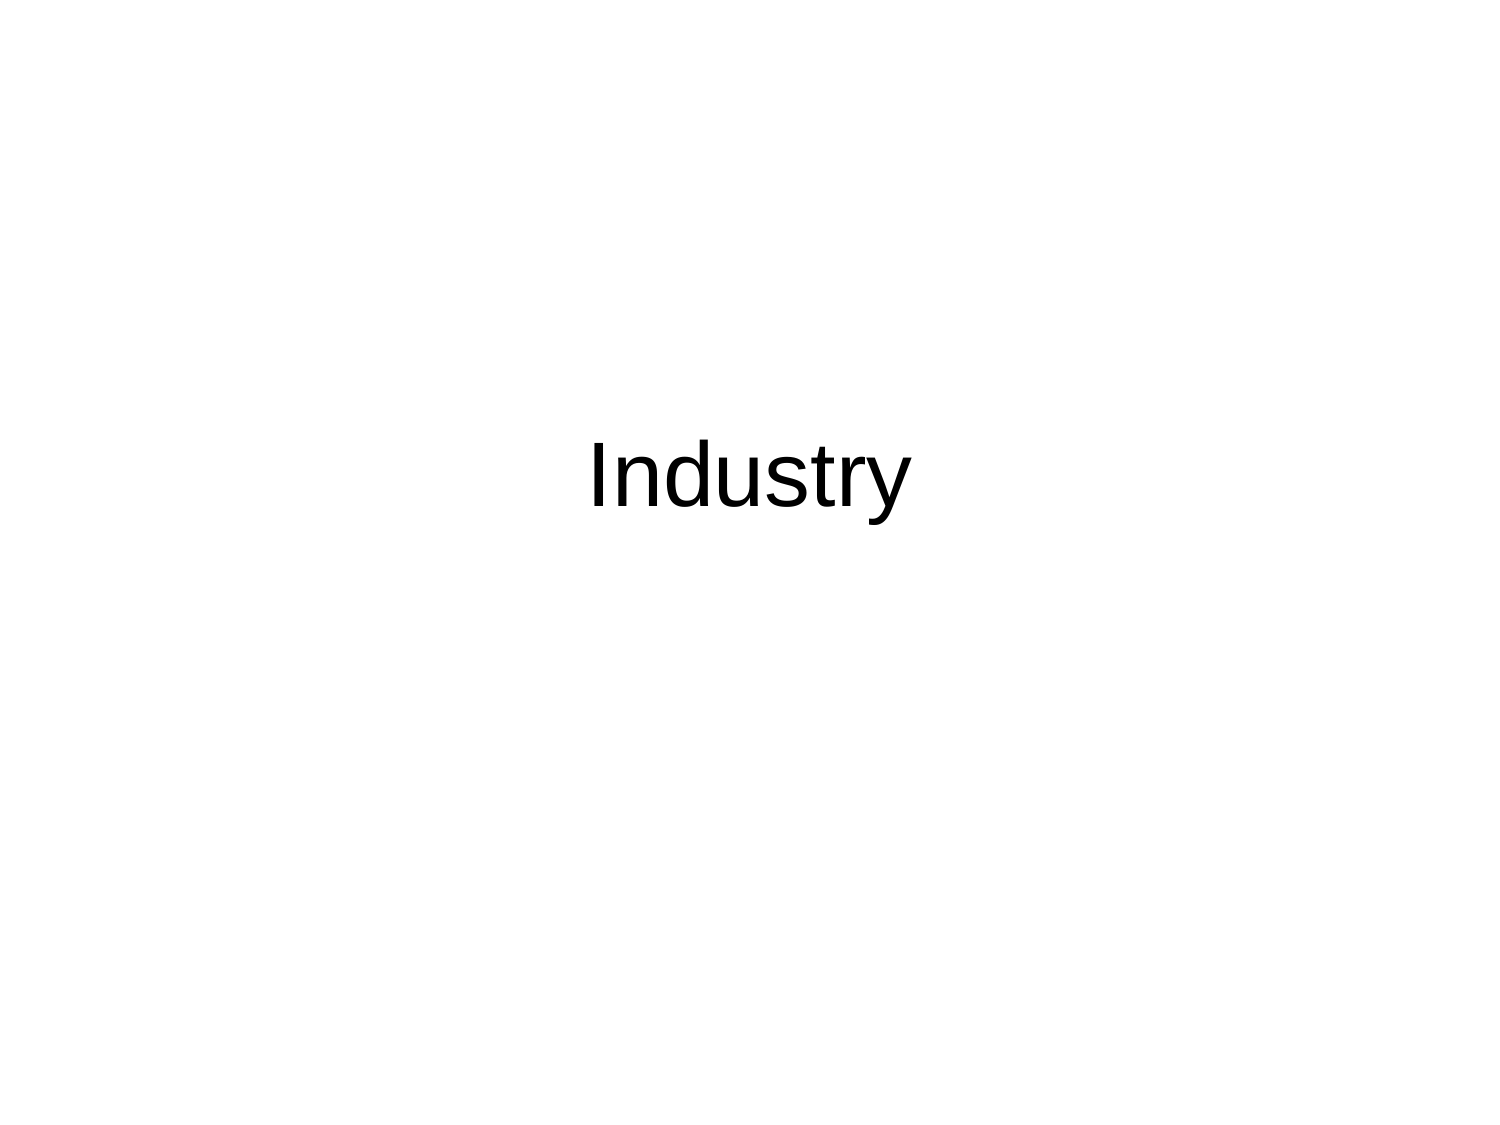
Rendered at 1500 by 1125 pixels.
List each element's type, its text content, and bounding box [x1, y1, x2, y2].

title Industry [112, 349, 1388, 591]
